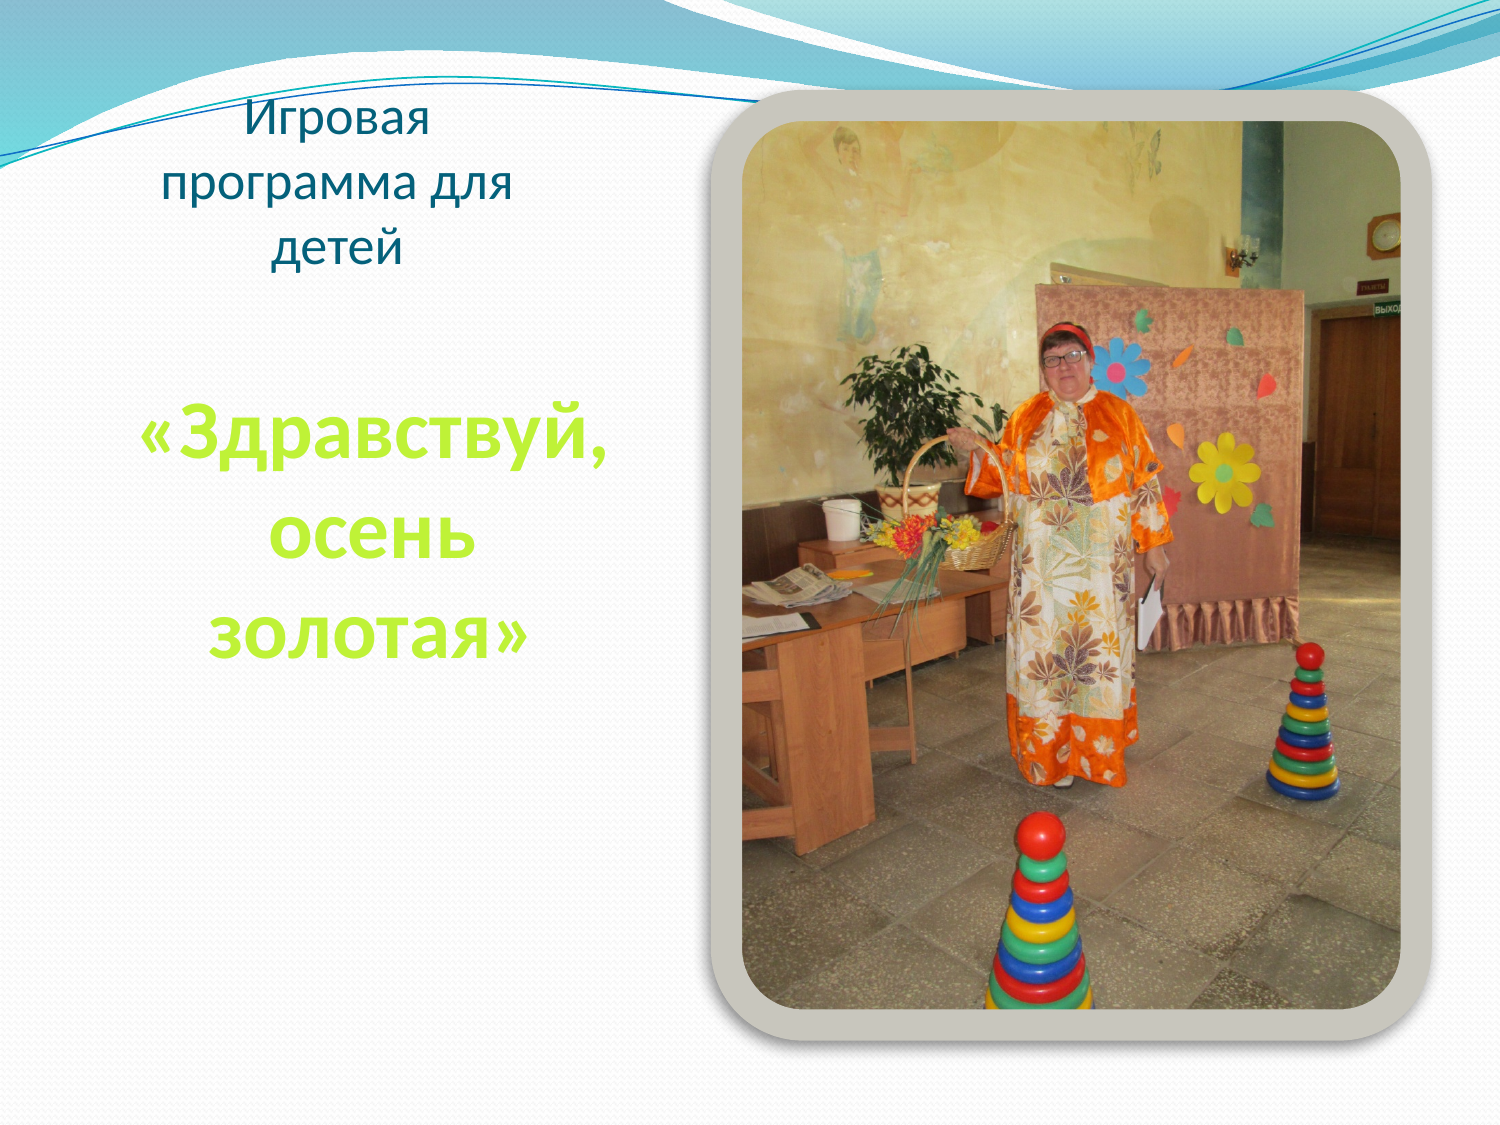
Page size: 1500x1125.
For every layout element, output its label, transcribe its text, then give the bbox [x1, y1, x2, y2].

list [726, 105, 1417, 1026]
title Игровая программа для детей [112, 84, 563, 275]
list «Здравствуй, осень золотая» [112, 275, 633, 1025]
